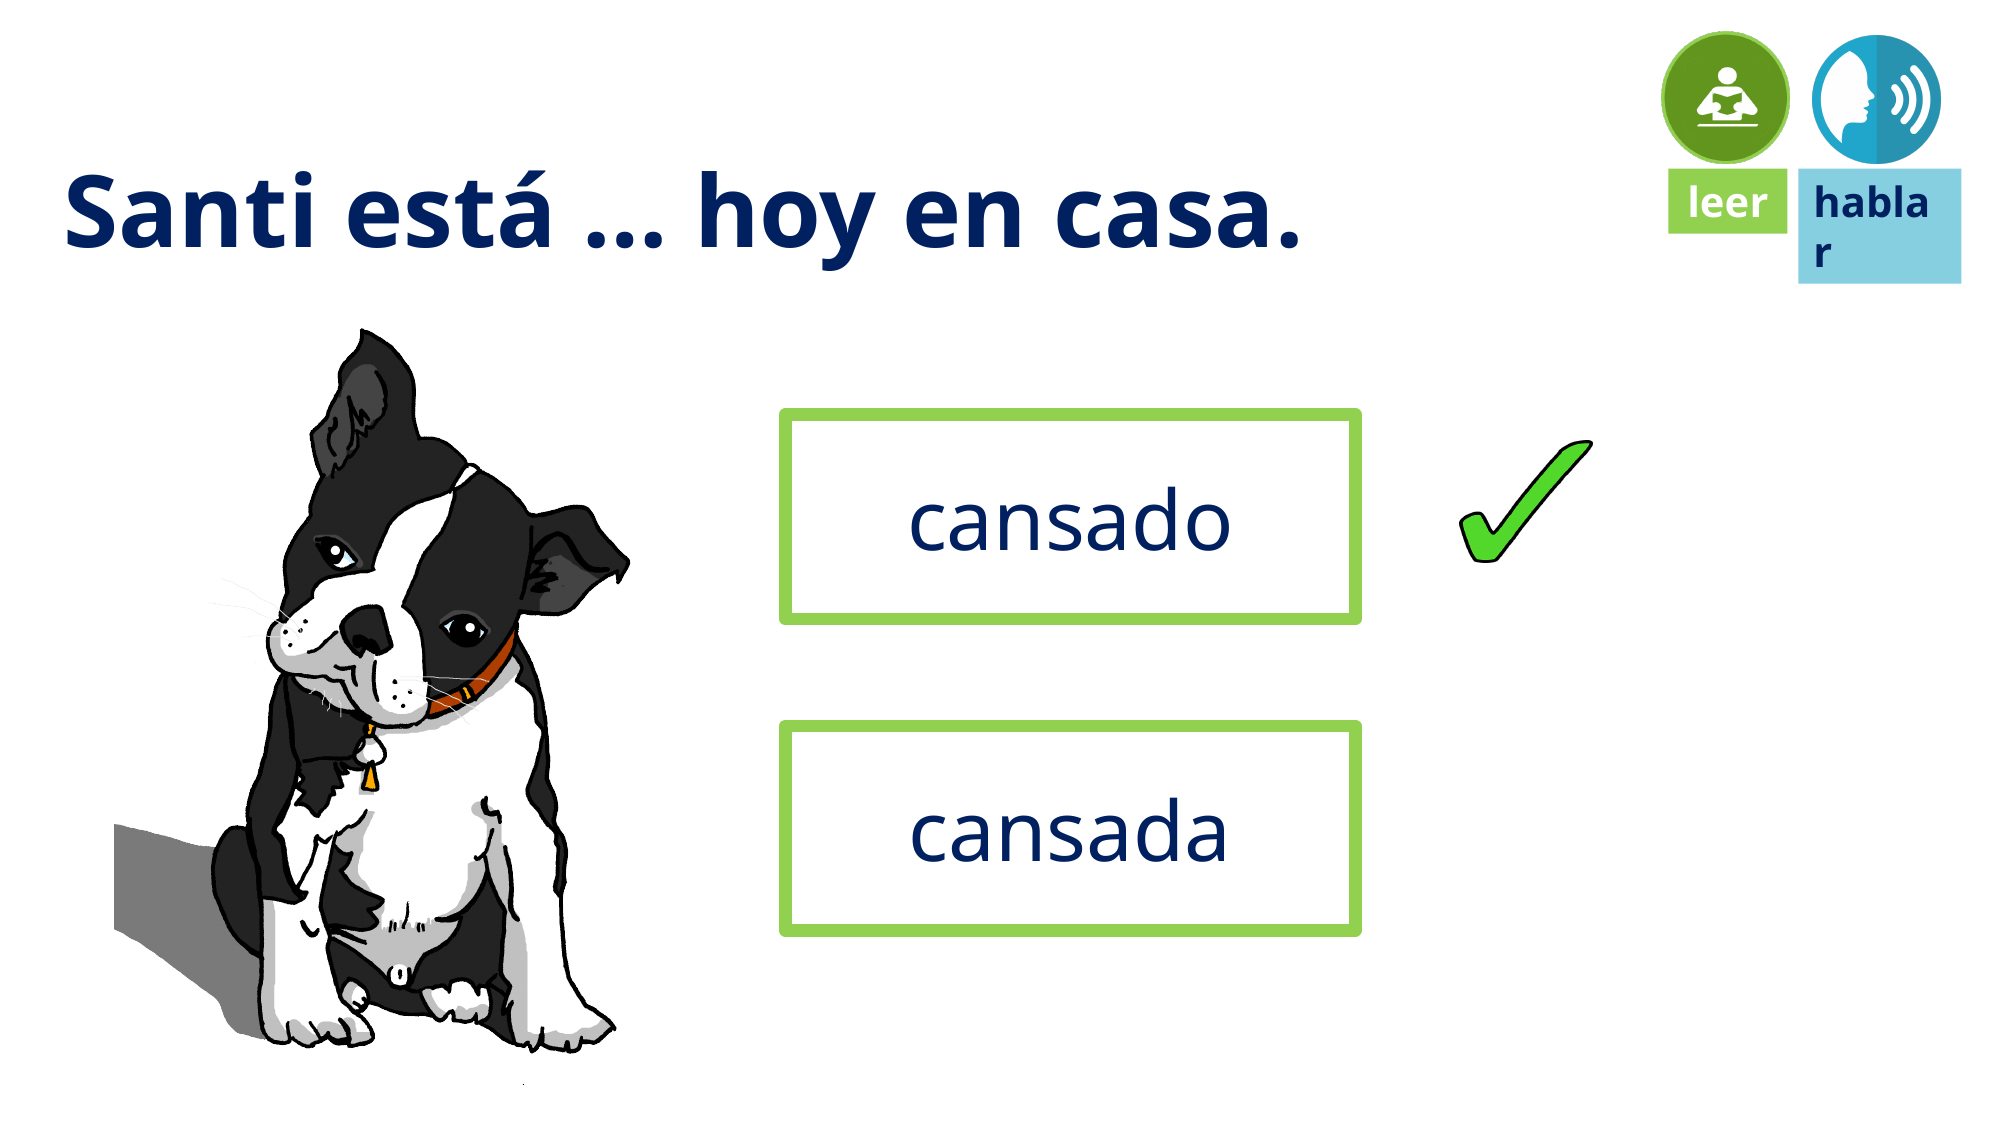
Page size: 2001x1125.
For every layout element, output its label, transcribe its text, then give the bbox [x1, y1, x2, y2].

picture [1661, 30, 1790, 164]
text_box hablar [1798, 168, 1962, 284]
text_box leer [1668, 173, 1788, 234]
text_box Santi está … hoy en casa. [48, 140, 1321, 275]
picture [114, 252, 667, 1125]
picture [1812, 35, 1941, 164]
text_box cansado [783, 412, 1357, 621]
text_box cansada [783, 724, 1357, 933]
title leer [1669, 234, 1786, 245]
picture [1458, 440, 1593, 563]
